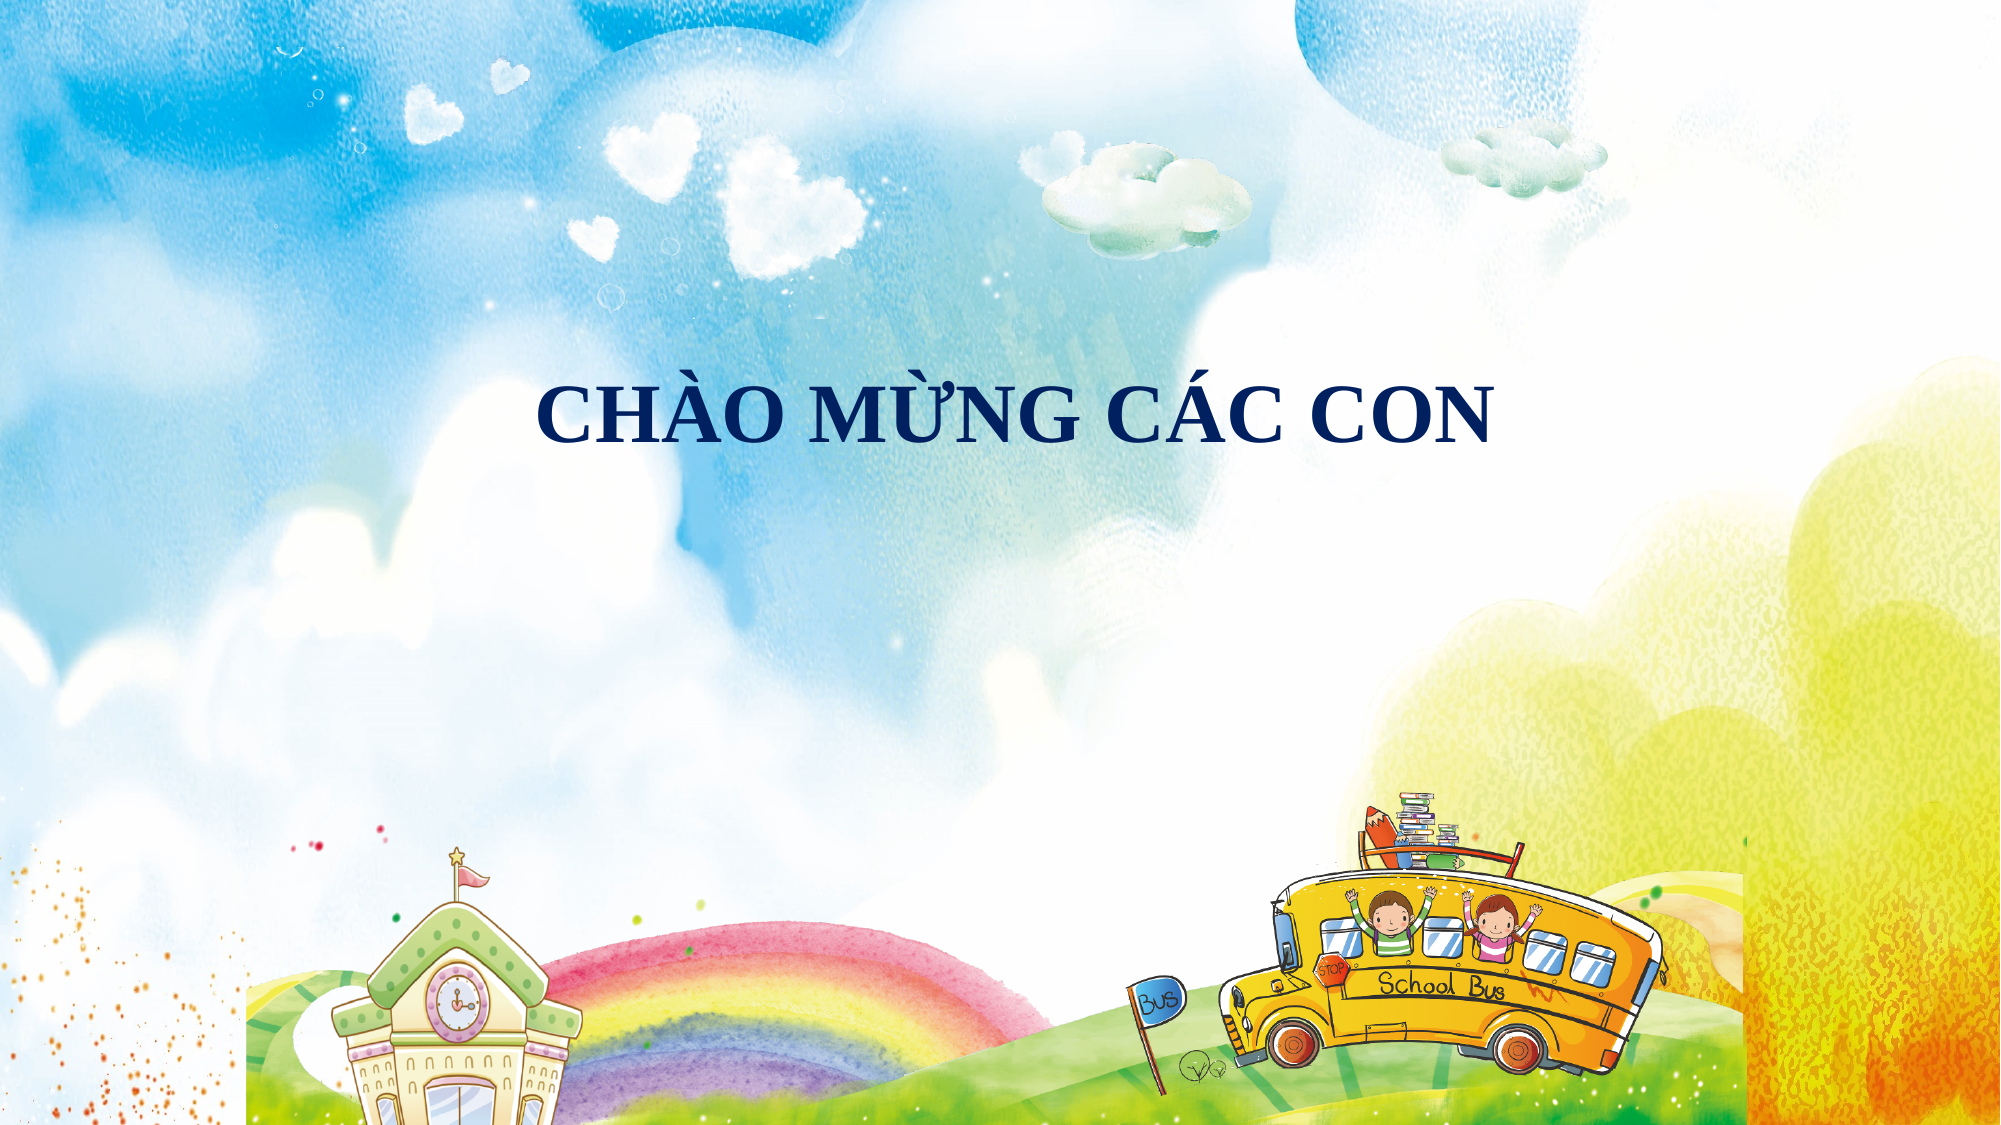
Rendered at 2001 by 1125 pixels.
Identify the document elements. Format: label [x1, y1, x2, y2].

picture [0, 0, 2000, 1125]
text_box [245, 802, 1747, 1125]
picture [331, 837, 584, 1125]
